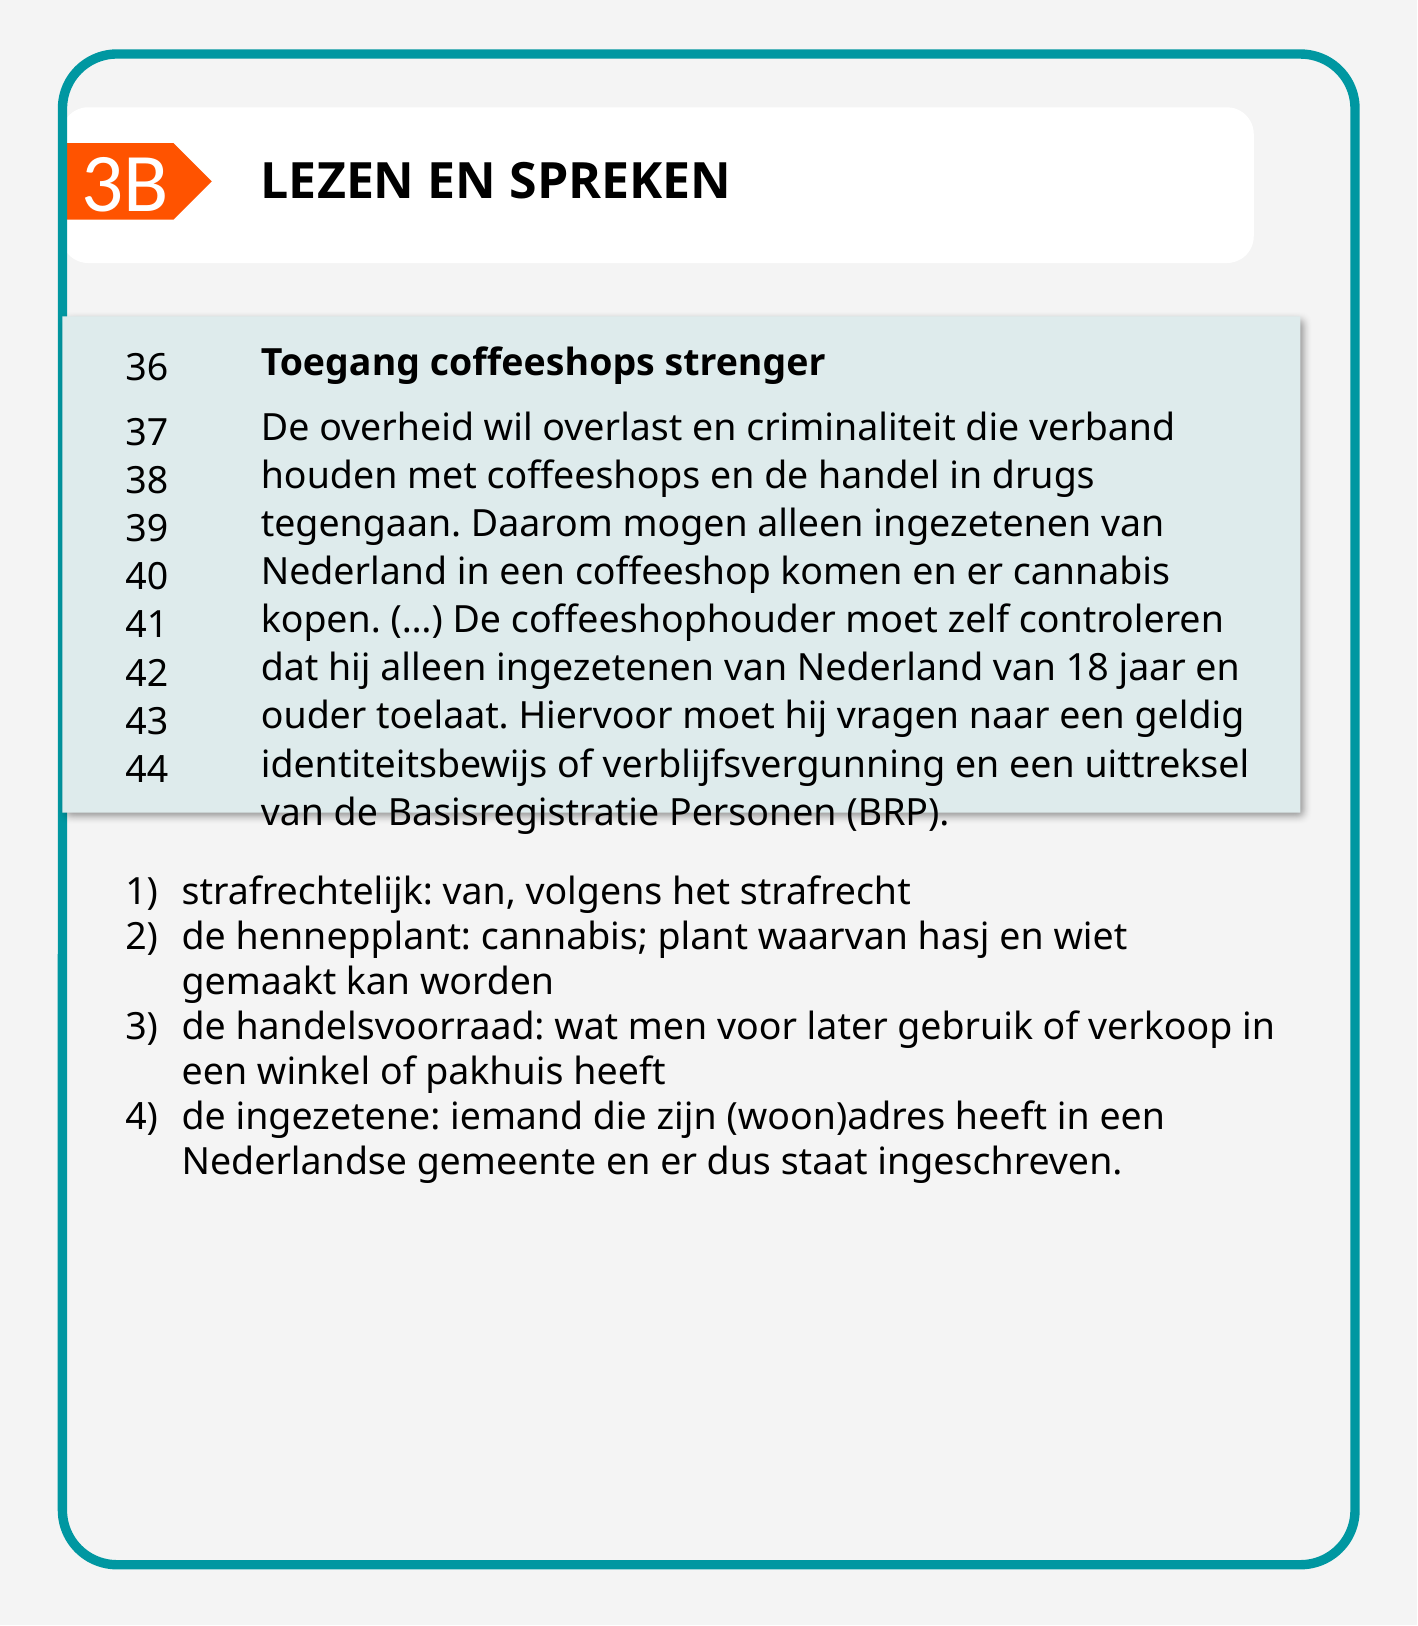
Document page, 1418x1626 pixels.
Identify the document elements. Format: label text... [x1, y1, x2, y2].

text_box 36 37 38 39 40 41 42 43 44 [110, 332, 184, 798]
text_box [61, 52, 1357, 1566]
text_box strafrechtelijk: van, volgens het strafrecht de hennepplant: cannabis; plant waarvan hasj en wiet gemaakt kan worden de handelsvoorraad: wat men voor later gebruik of verkoop in een winkel of pakhuis heeft de ingezetene: iemand die zijn (woon)adres heeft in een Nederlandse gemeente en er dus staat ingeschreven. [110, 859, 1300, 1235]
text_box [61, 315, 1301, 814]
text_box Toegang coffeeshops strenger De overheid wil overlast en criminaliteit die verband houden met coffeeshops en de handel in drugs tegengaan. Daarom mogen alleen ingezetenen van Nederland in een coffeeshop komen en er cannabis kopen. (…) De coffeeshophouder moet zelf controleren dat hij alleen ingezetenen van Nederland van 18 jaar en ouder toelaat. Hiervoor moet hij vragen naar een geldig identiteitsbewijs of verblijfsvergunning en een uittreksel van de Basisregistratie Personen (BRP). [246, 327, 1300, 841]
